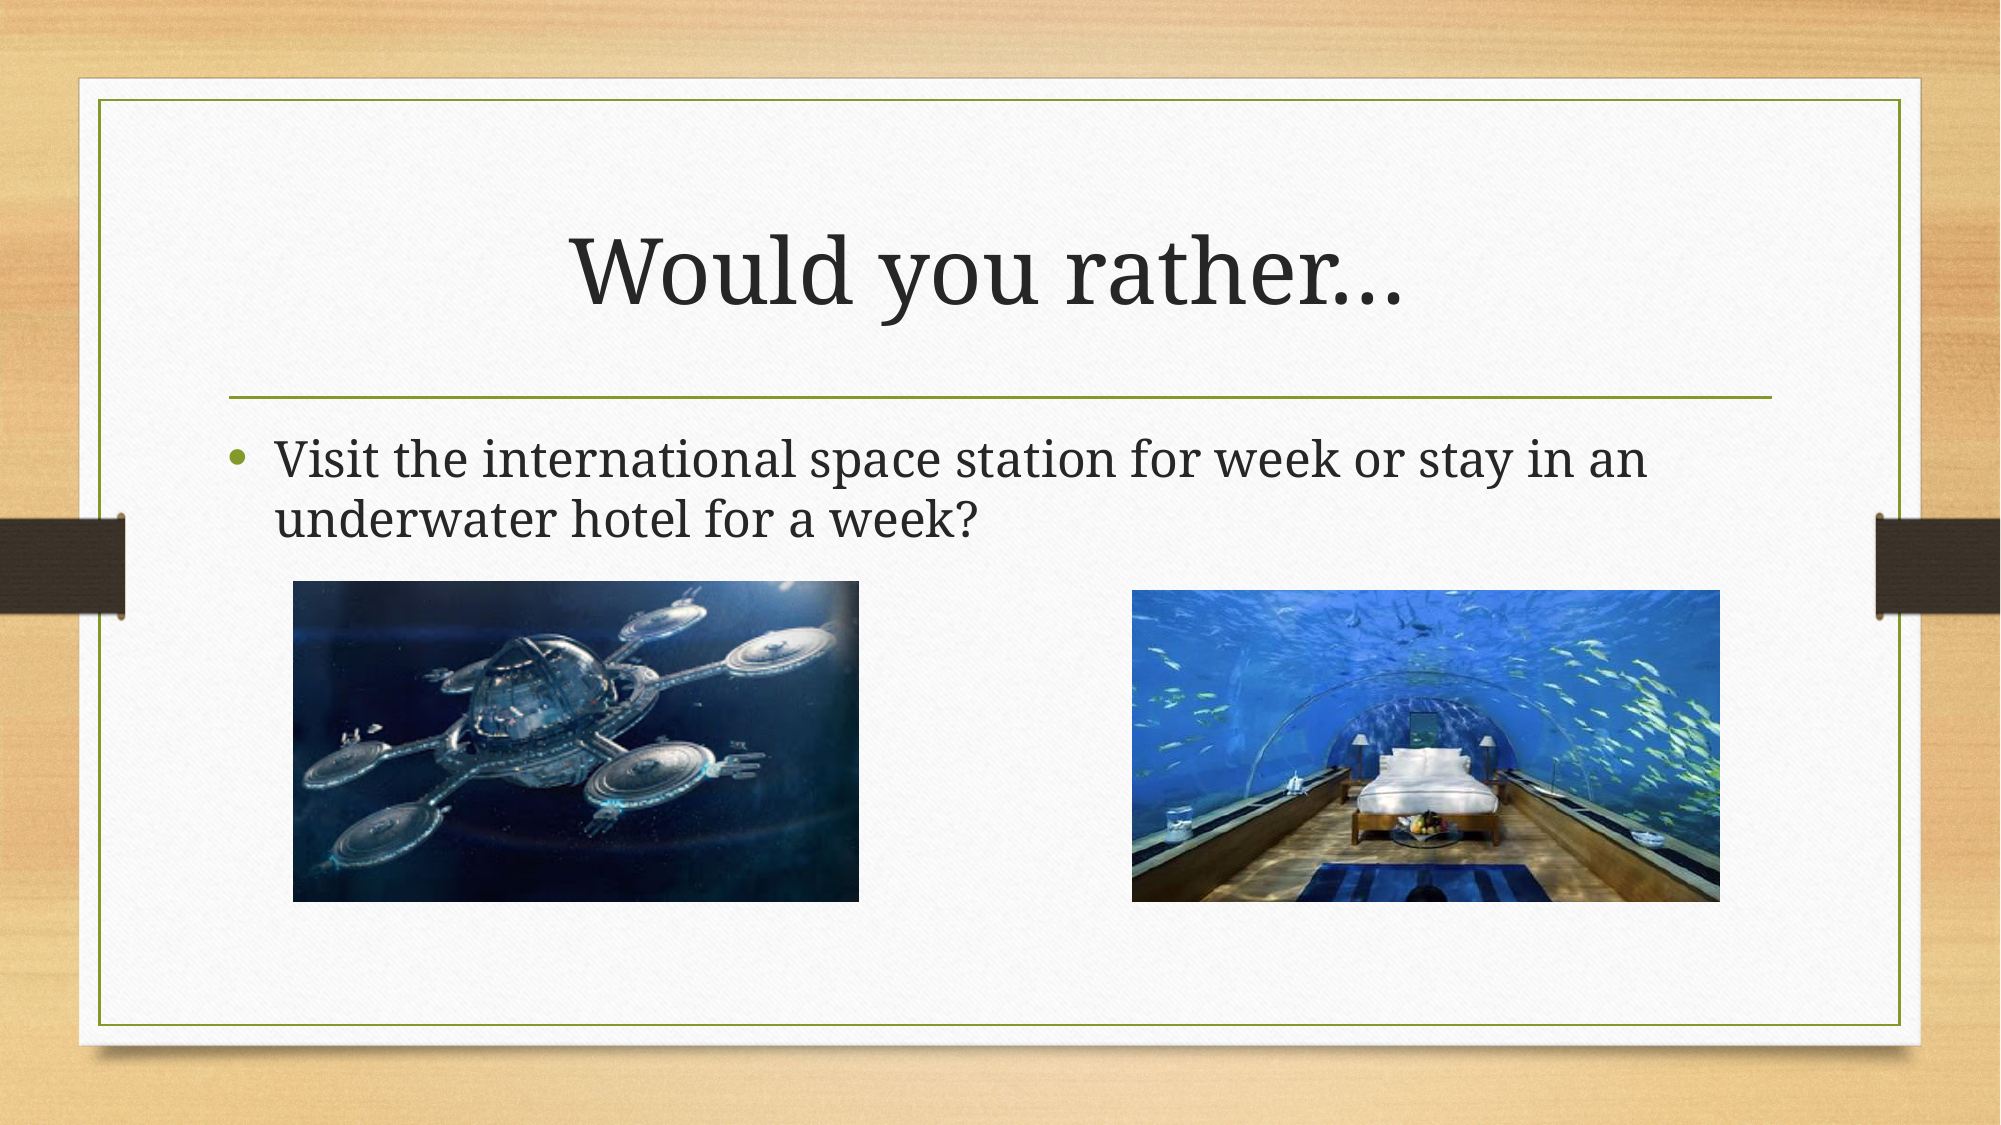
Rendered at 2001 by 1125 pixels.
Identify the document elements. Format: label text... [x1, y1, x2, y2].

list Visit the international space station for week or stay in an underwater hotel for a week? [212, 419, 1788, 964]
title Would you rather… [212, 161, 1788, 375]
picture [0, 0, 2001, 1125]
